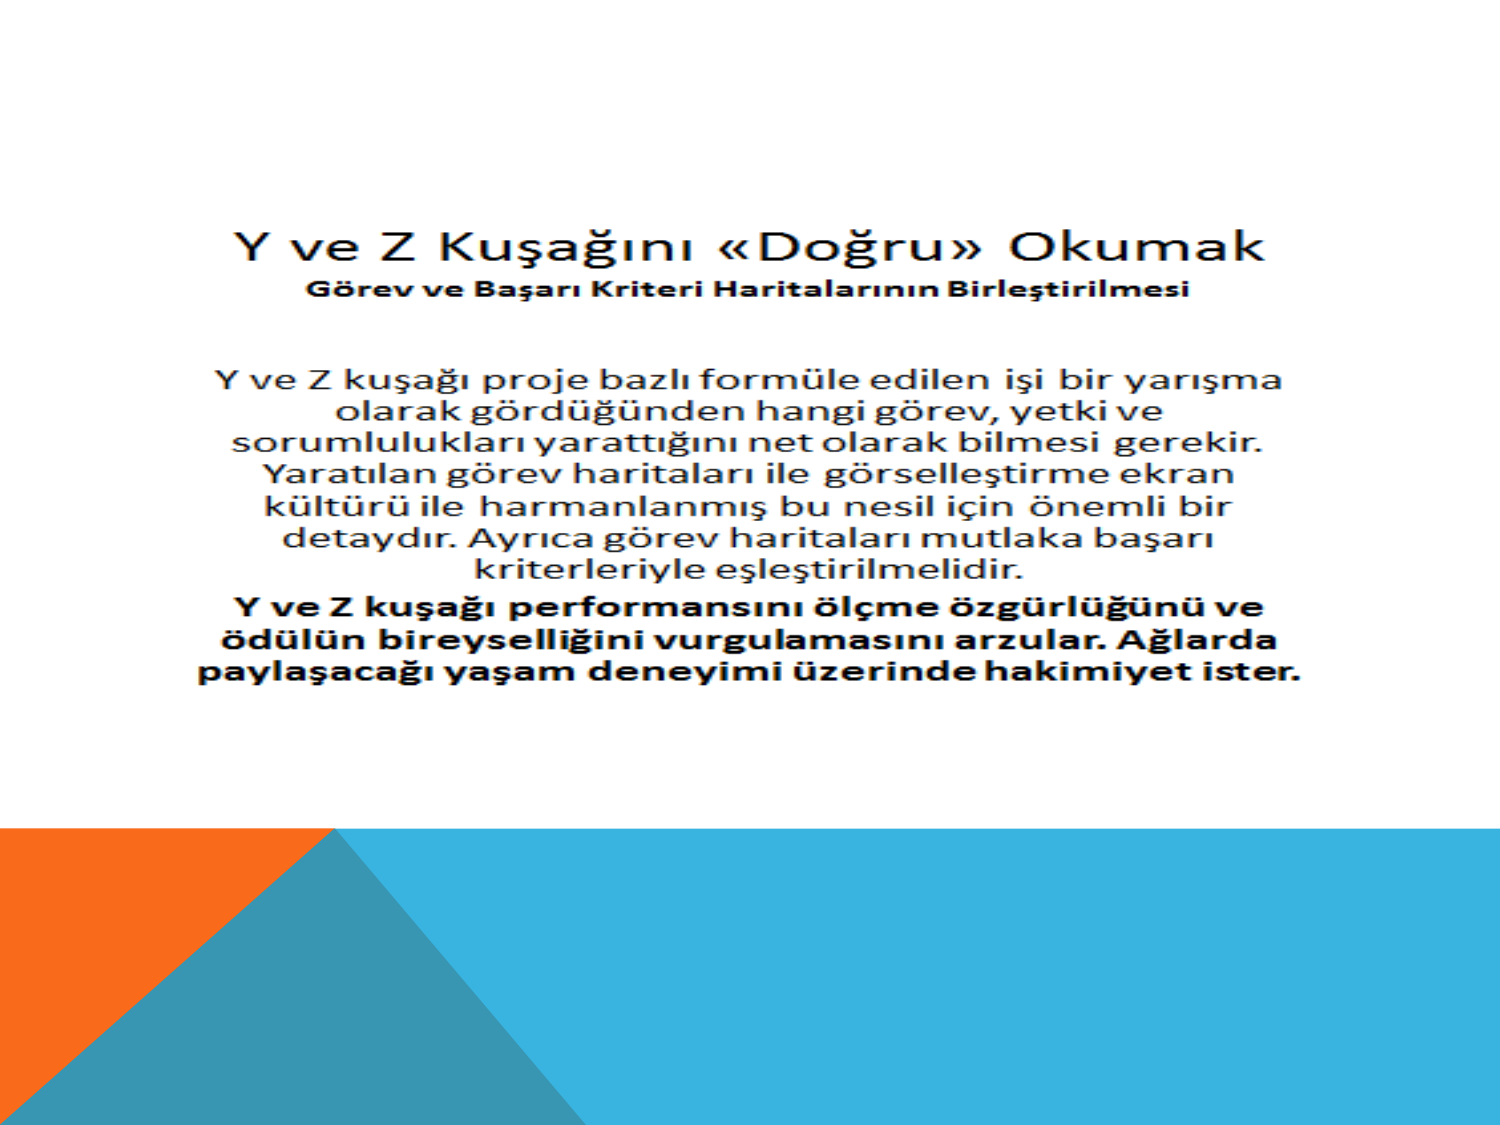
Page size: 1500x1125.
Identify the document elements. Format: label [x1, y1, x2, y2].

list [111, 192, 1389, 756]
